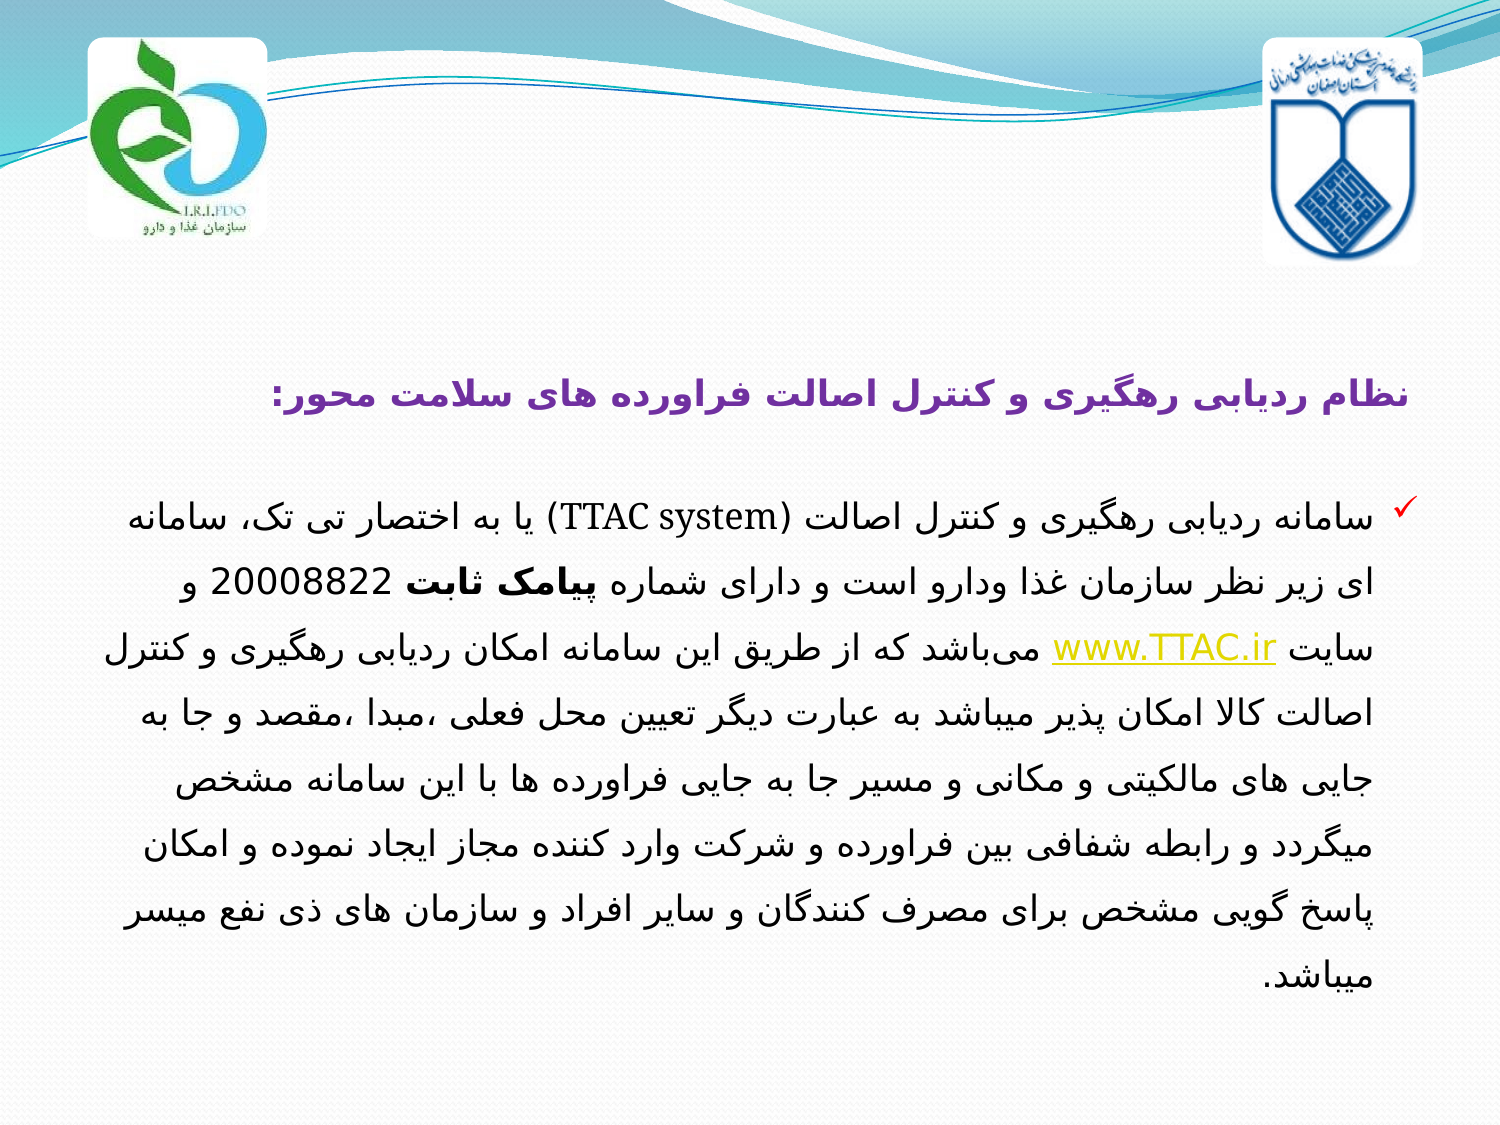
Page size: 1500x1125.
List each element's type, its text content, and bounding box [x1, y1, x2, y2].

picture [1262, 37, 1423, 266]
list نظام ردیابی رهگیری و کنترل اصالت فراورده های سلامت محور: سامانه ردیابی رهگیری و کنترل اصالت (TTAC system) یا به اختصار تی تک، سامانه ای زیر نظر سازمان غذا ودارو است و دارای شماره پیامک ثابت 20008822 و سایت www.TTAC.ir می‌باشد که از طریق این سامانه امکان ردیابی رهگیری و کنترل اصالت کالا امکان پذیر میباشد به عبارت دیگر تعیین محل فعلی ،مبدا ،مقصد و جا به جایی های مالکیتی و مکانی و مسیر جا به جایی فراورده ها با این سامانه مشخص میگردد و رابطه شفافی بین فراورده و شرکت وارد کننده مجاز ایجاد نموده و امکان پاسخ گویی مشخص برای مصرف کنندگان و سایر افراد و سازمان های ذی نفع میسر میباشد. [75, 362, 1425, 1005]
picture [87, 37, 268, 238]
